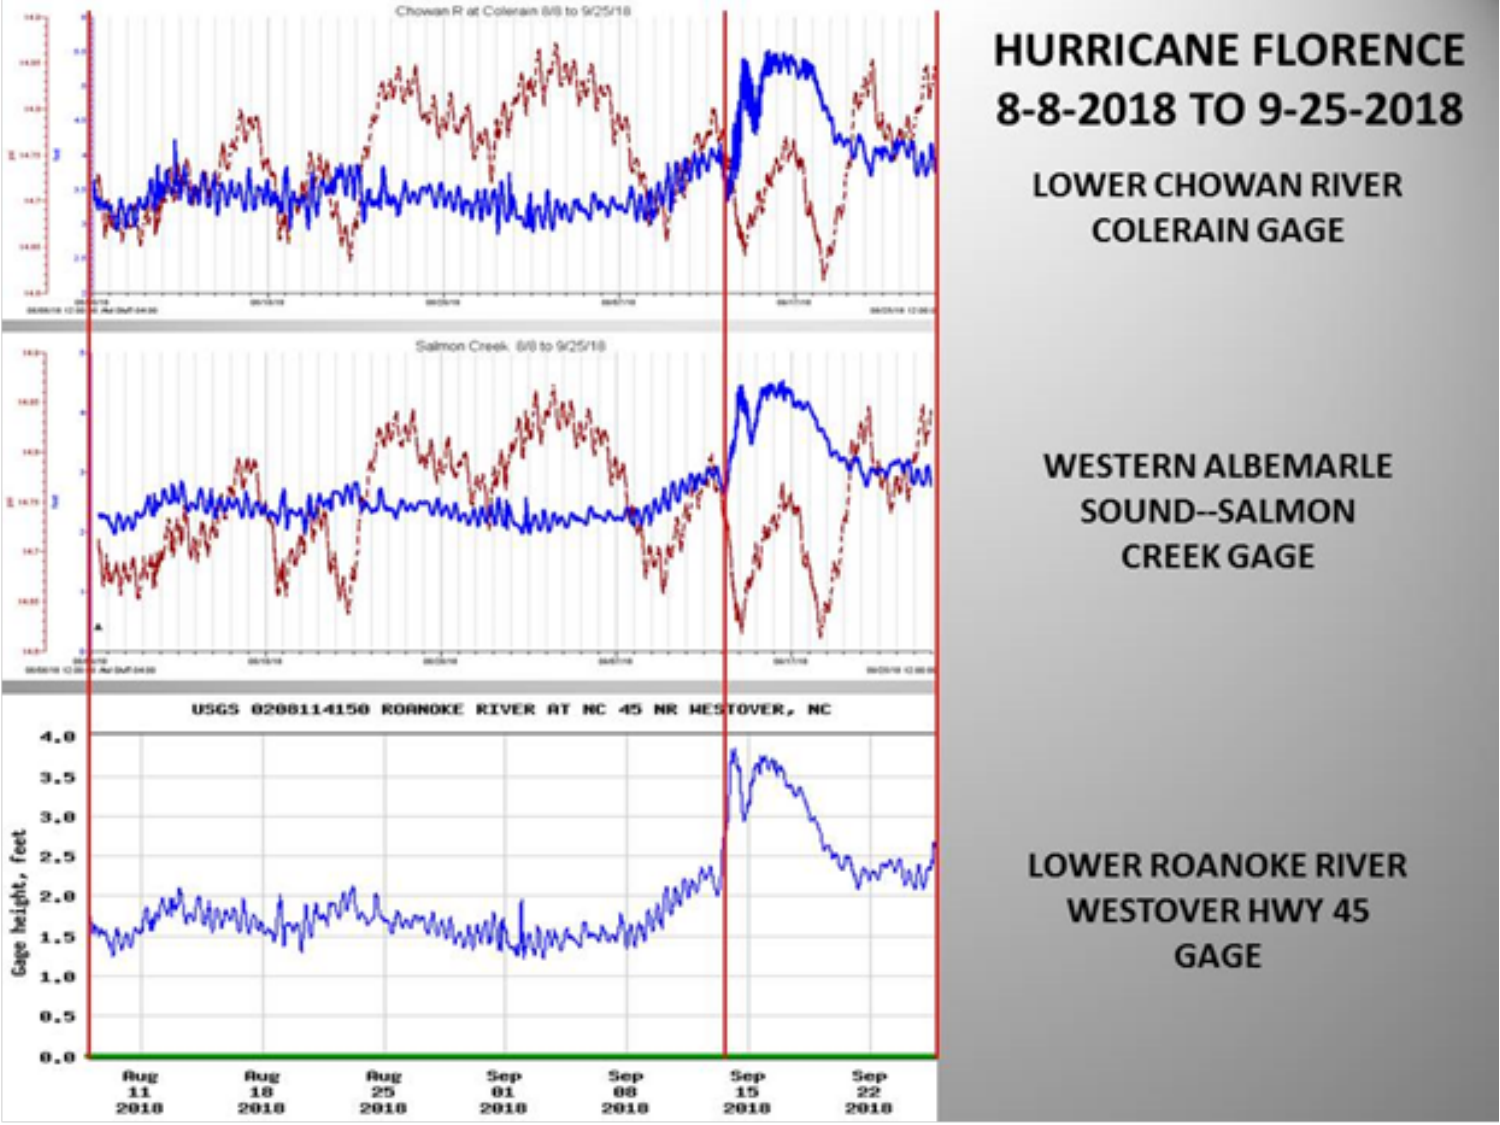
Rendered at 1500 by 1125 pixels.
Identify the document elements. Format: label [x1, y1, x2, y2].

list [0, 0, 1500, 1125]
